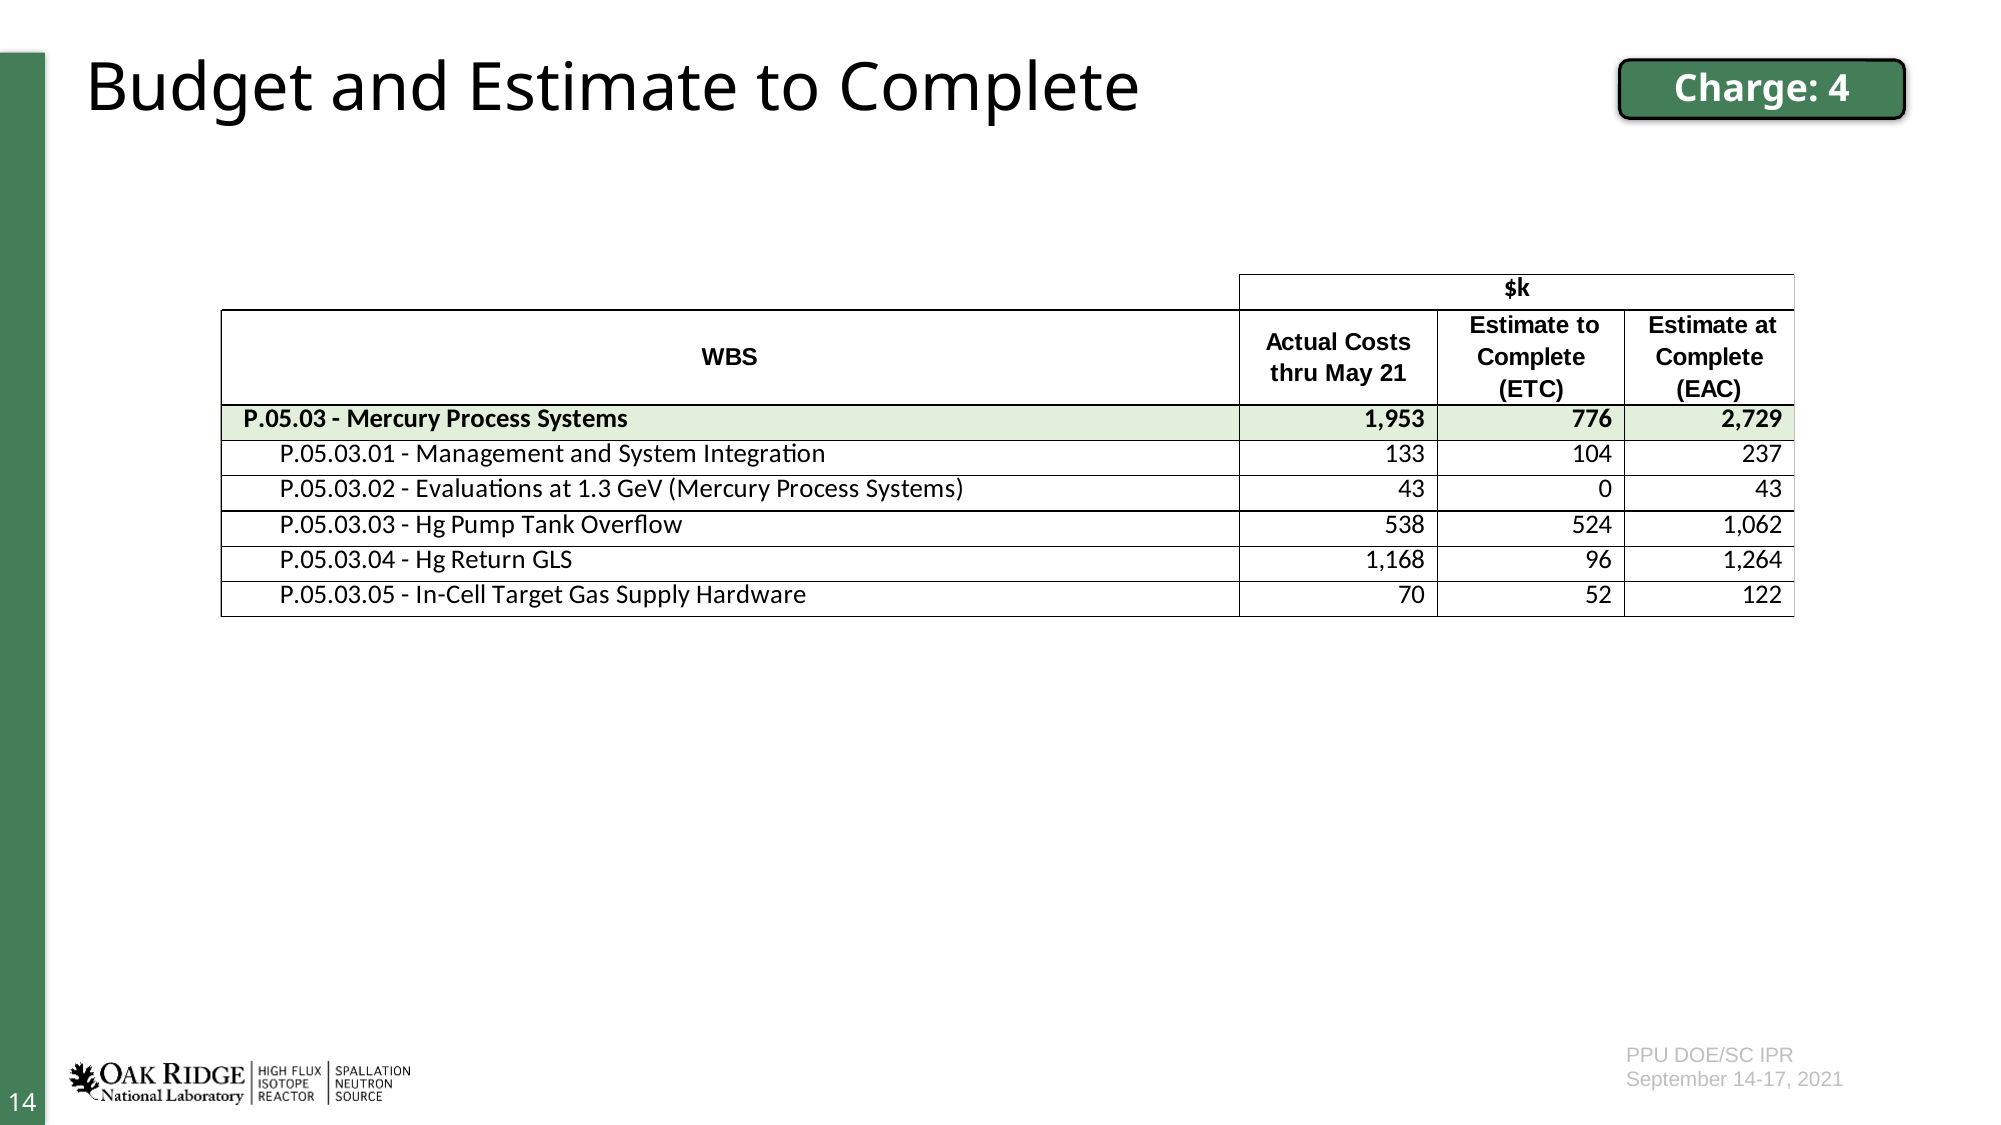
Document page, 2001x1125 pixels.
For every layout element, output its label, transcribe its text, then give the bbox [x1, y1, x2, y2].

picture [220, 273, 1796, 619]
title Budget and Estimate to Complete [70, 44, 1946, 134]
text_box Charge: 4 [1619, 59, 1905, 119]
picture [66, 1058, 413, 1108]
